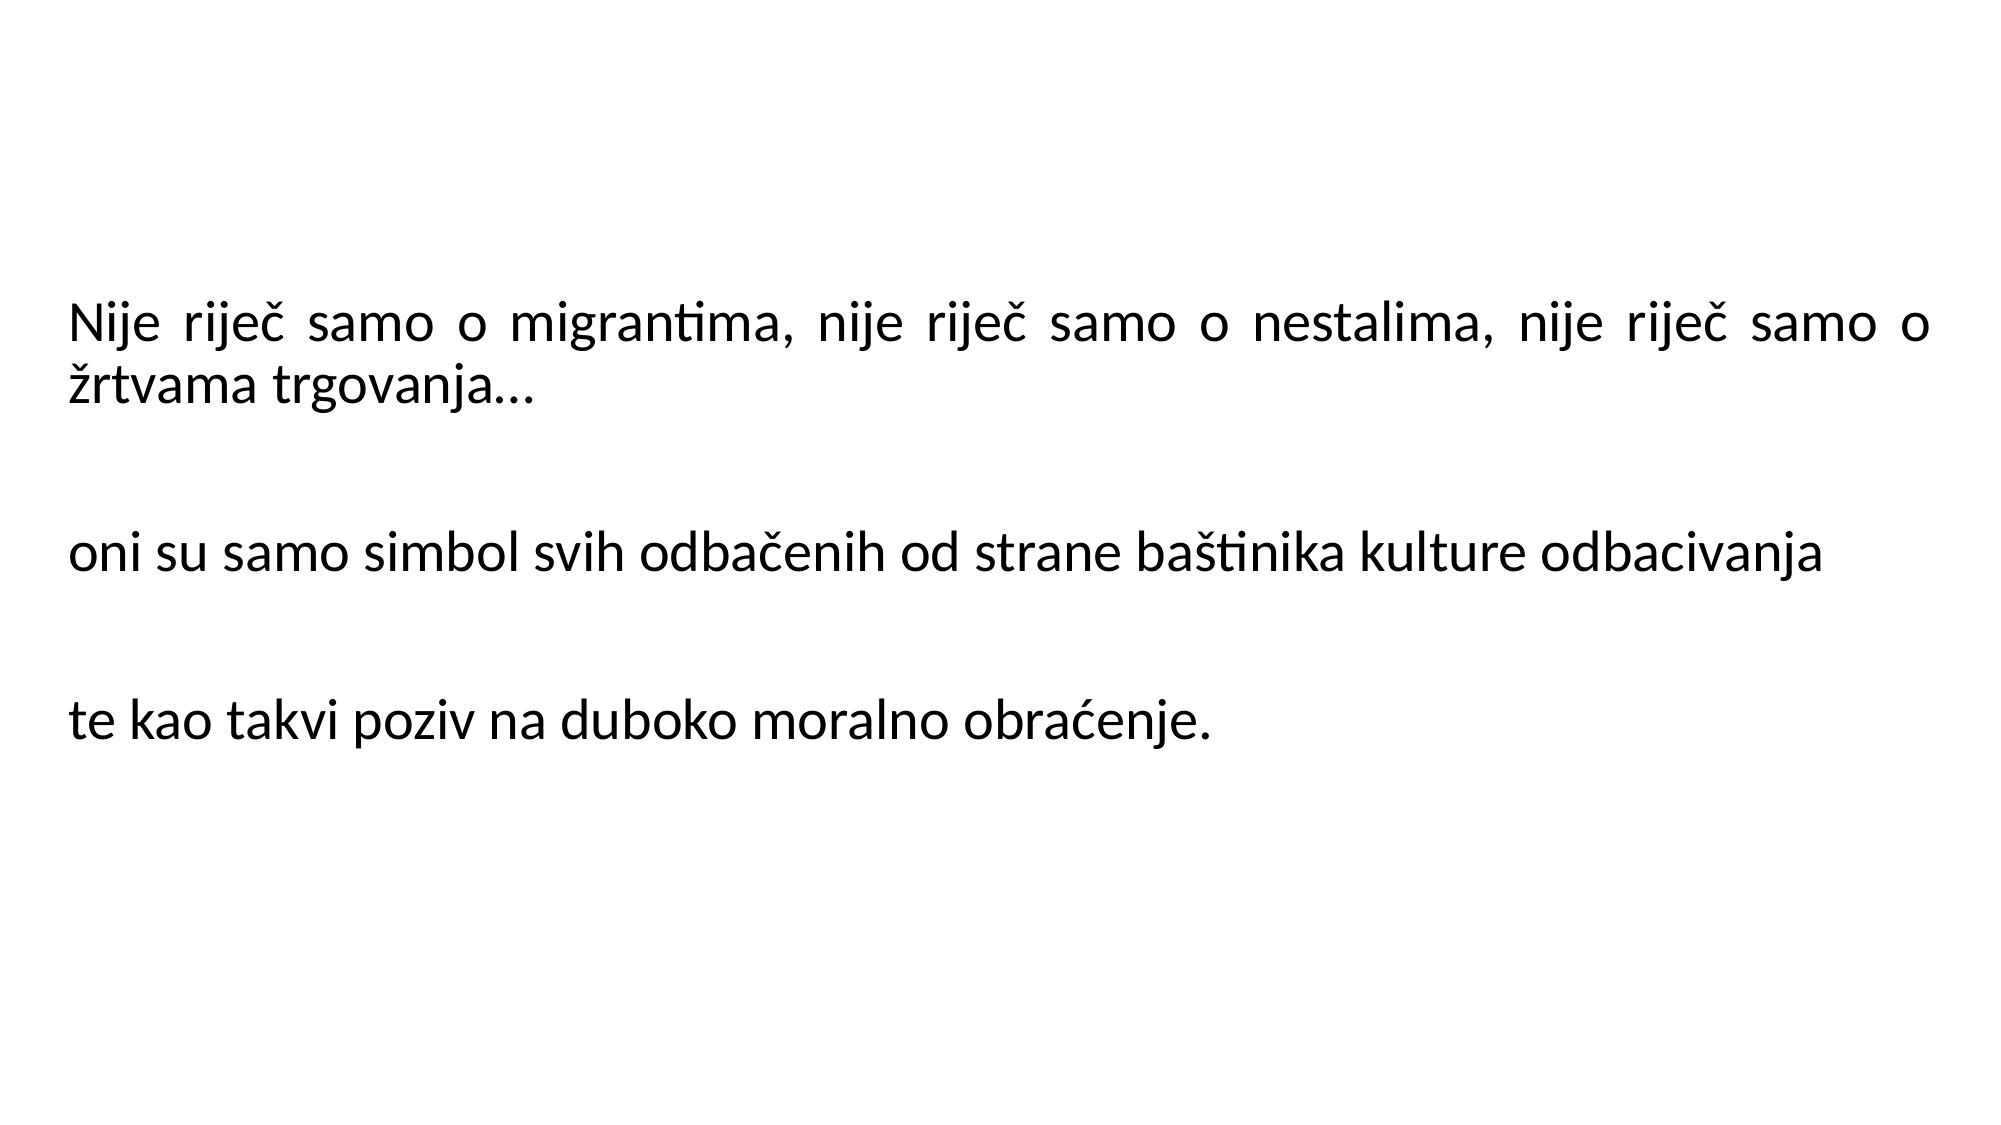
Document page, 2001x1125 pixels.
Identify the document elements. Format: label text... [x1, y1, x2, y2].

list Nije riječ samo o migrantima, nije riječ samo o nestalima, nije riječ samo o žrtvama trgovanja… oni su samo simbol svih odbačenih od strane baštinika kulture odbacivanja te kao takvi poziv na duboko moralno obraćenje. [53, 283, 1947, 997]
